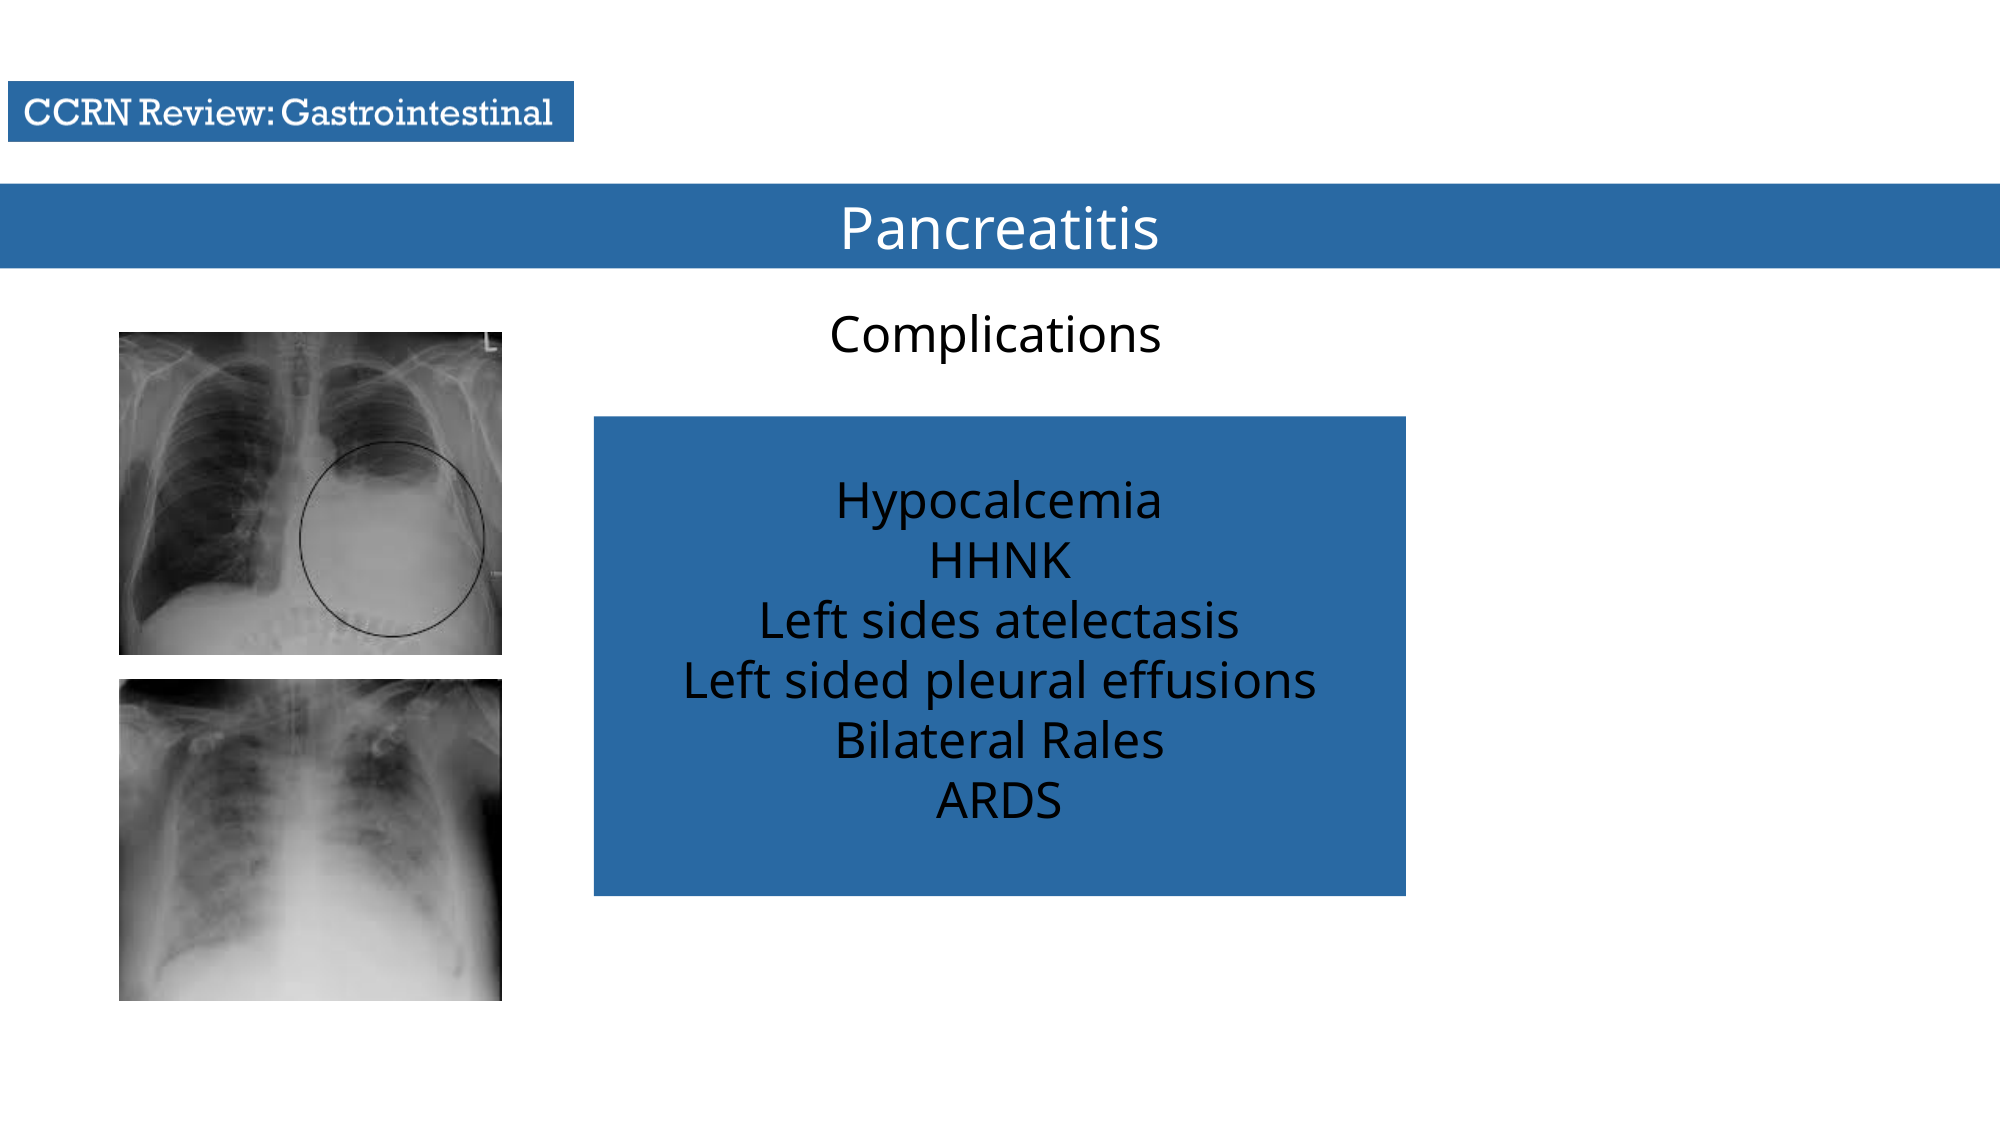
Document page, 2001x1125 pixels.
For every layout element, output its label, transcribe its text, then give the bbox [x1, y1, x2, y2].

text_box Complications [814, 294, 1330, 370]
picture [119, 332, 502, 655]
text_box Hypocalcemia HHNK Left sides atelectasis Left sided pleural effusions Bilateral Rales ARDS [593, 416, 1406, 897]
picture [0, 75, 576, 158]
text_box Pancreatitis [0, 183, 2000, 269]
picture [119, 679, 502, 1001]
